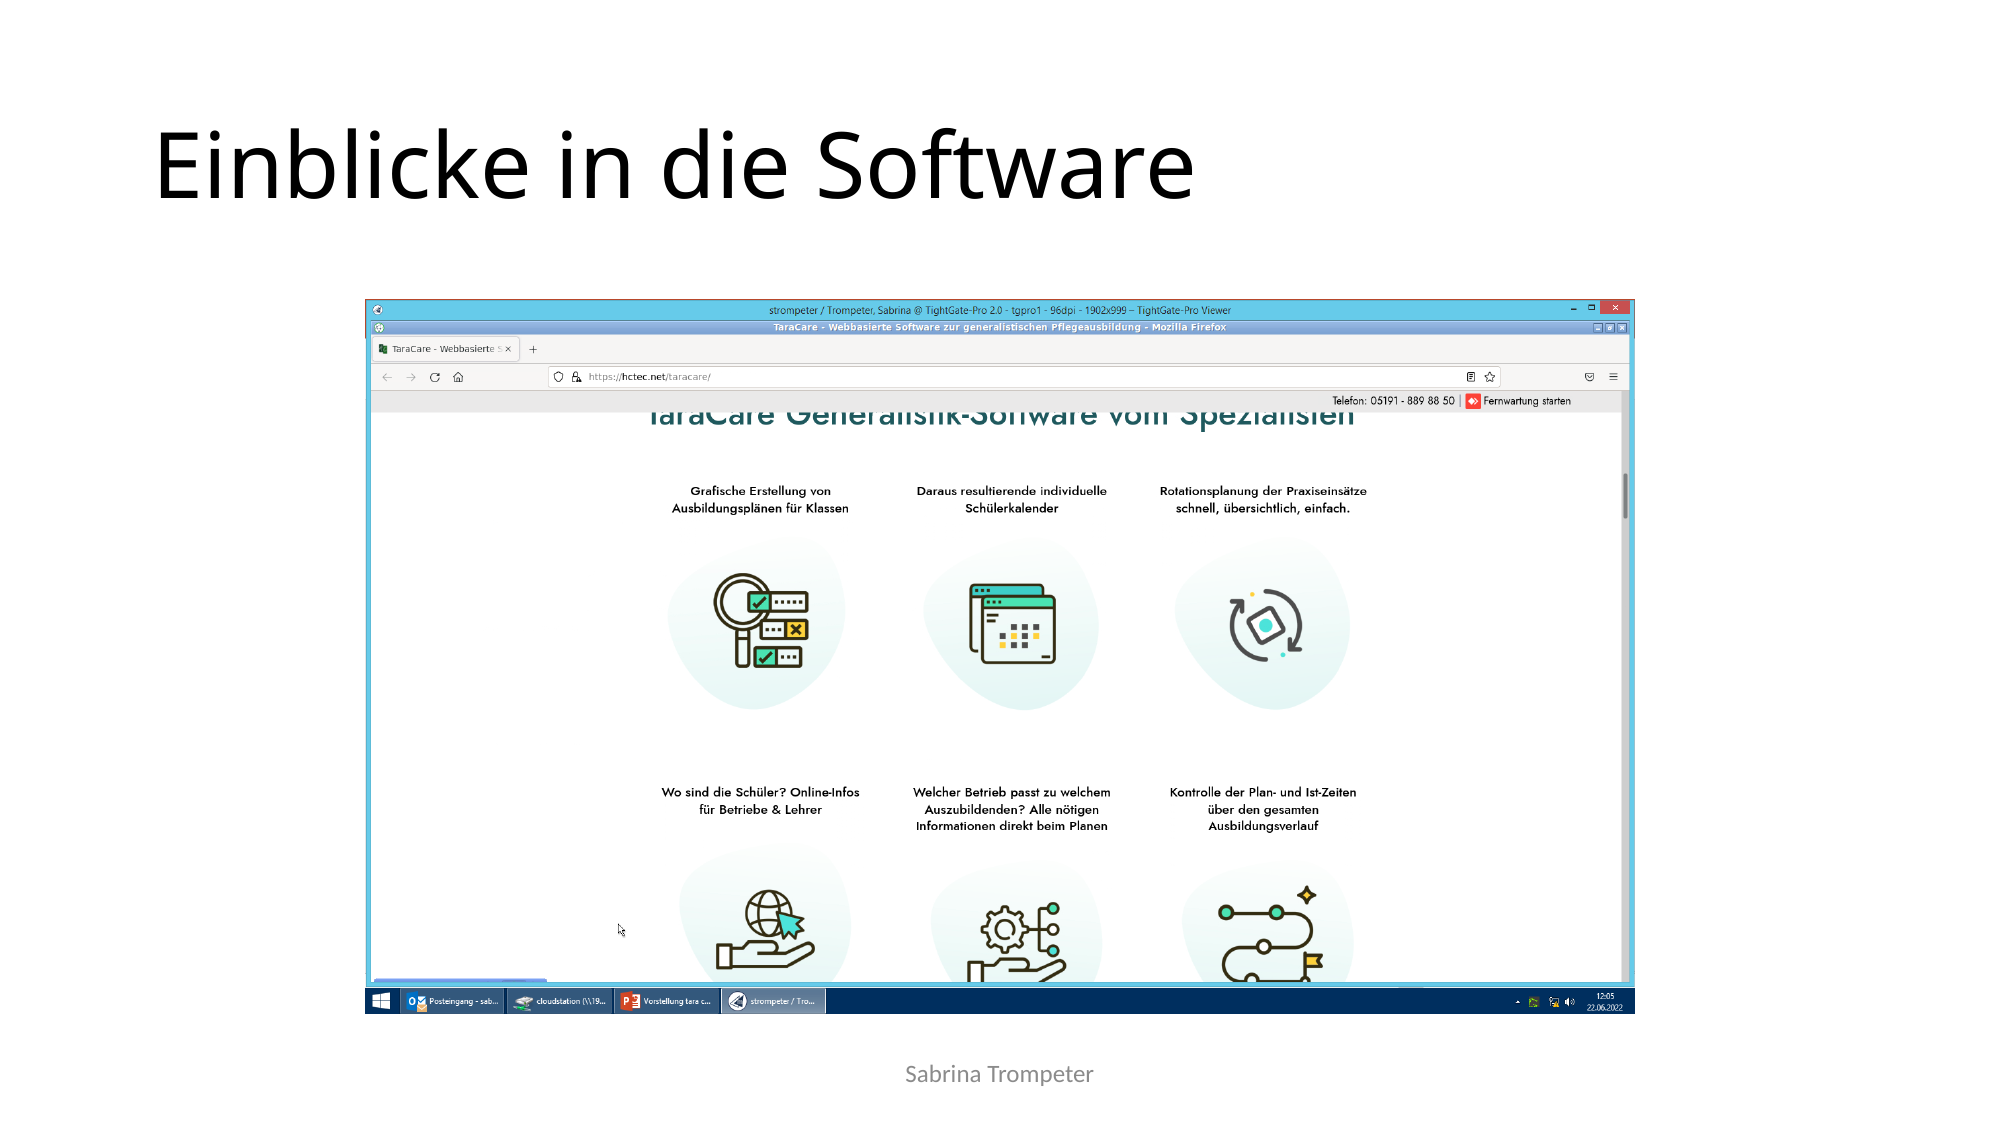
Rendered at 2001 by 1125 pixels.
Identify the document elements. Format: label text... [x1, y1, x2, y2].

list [365, 299, 1635, 1014]
title Einblicke in die Software [137, 59, 1863, 278]
footer Sabrina Trompeter [662, 1042, 1338, 1103]
